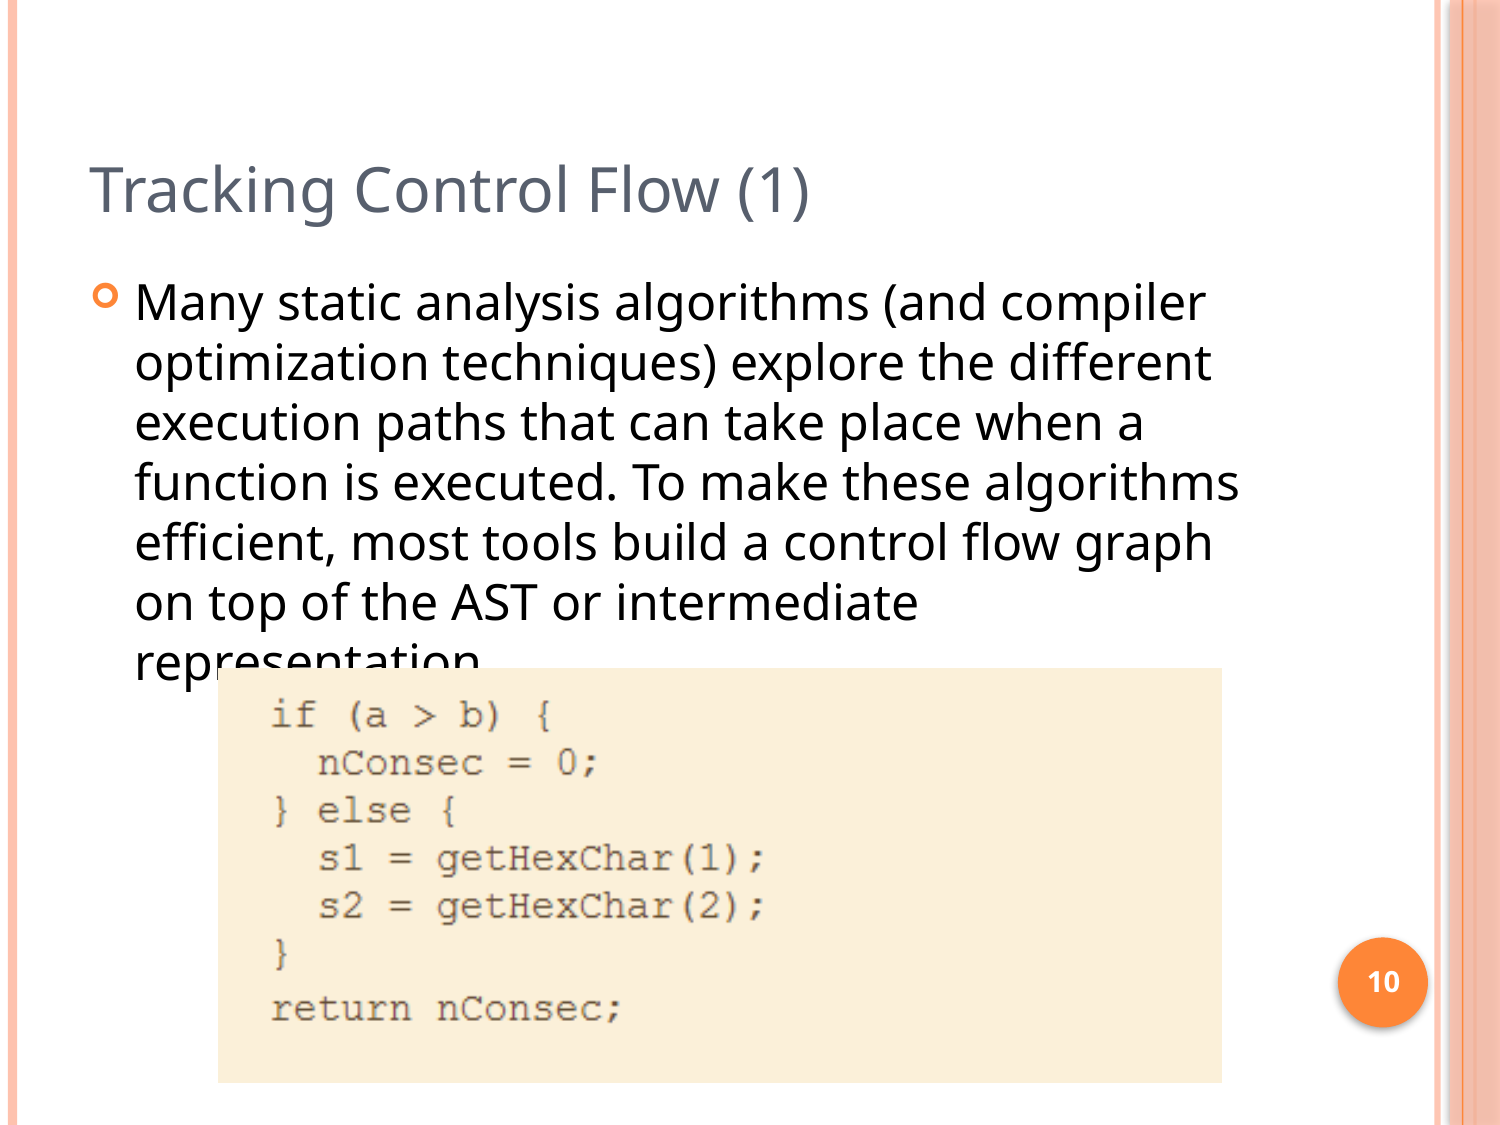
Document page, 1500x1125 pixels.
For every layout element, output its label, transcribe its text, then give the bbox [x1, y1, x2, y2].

title Tracking Control Flow (1) [75, 45, 1300, 233]
picture [217, 668, 1222, 1083]
list Many static analysis algorithms (and compiler optimization techniques) explore the different execution paths that can take place when a function is executed. To make these algorithms efficient, most tools build a control flow graph on top of the AST or intermediate representation. [75, 262, 1300, 1062]
slide_number 10 [1333, 940, 1434, 1027]
